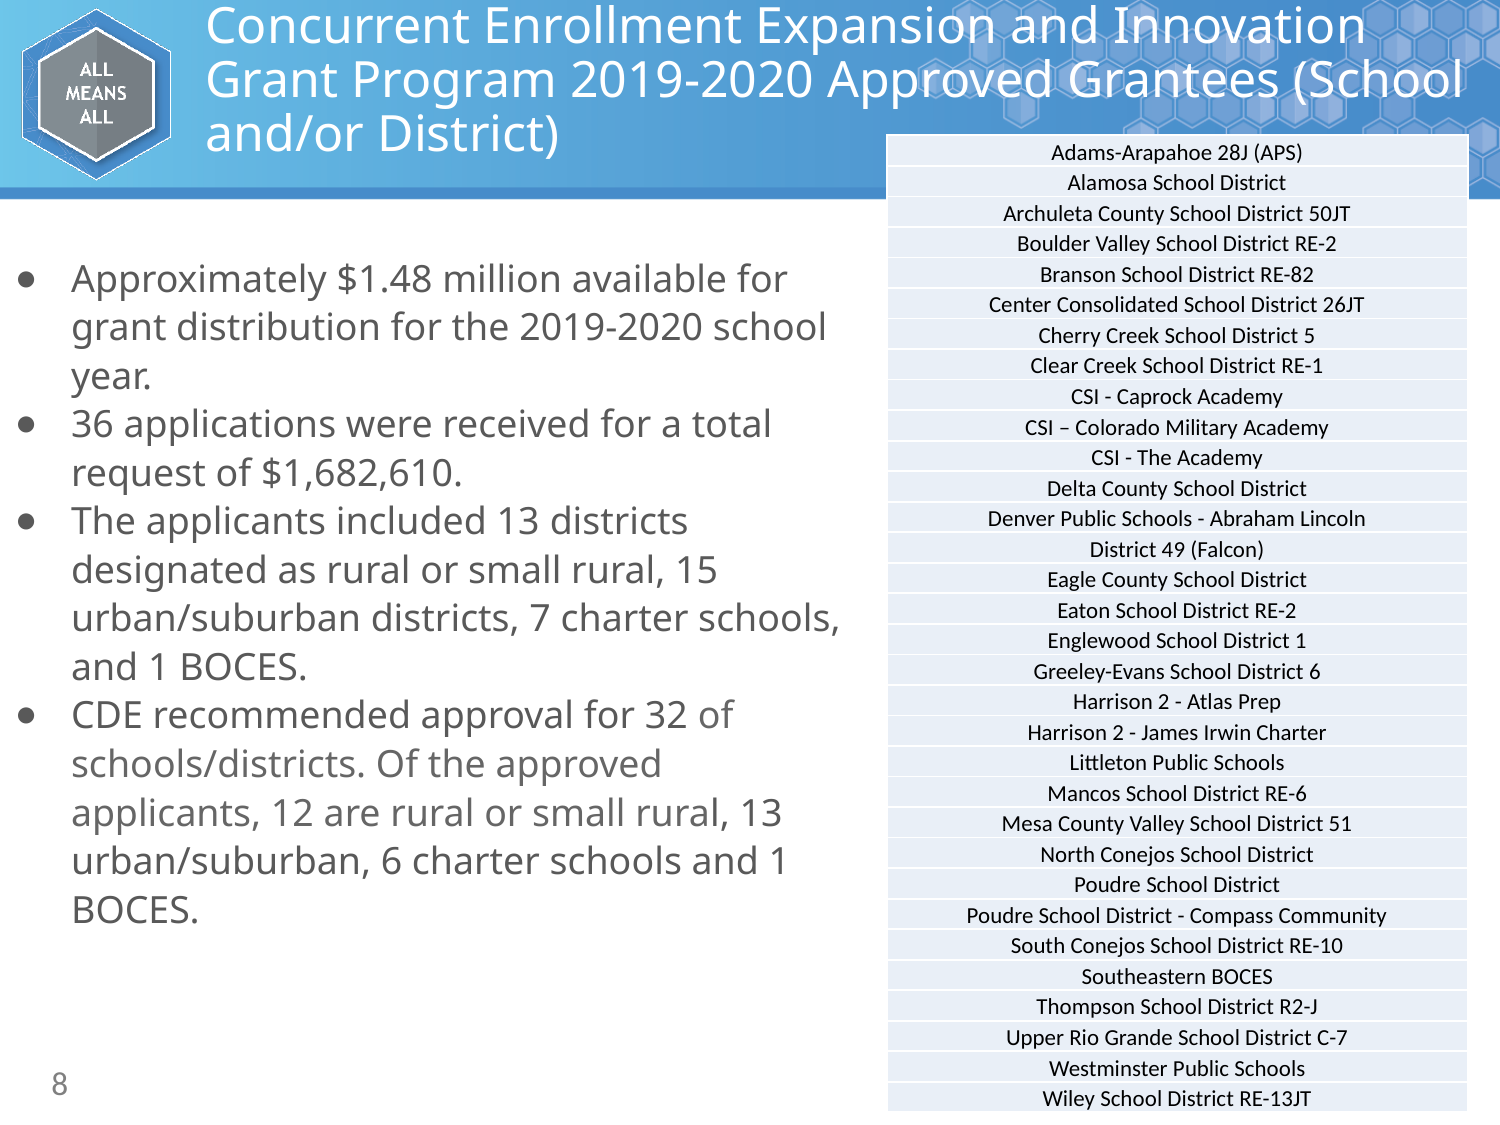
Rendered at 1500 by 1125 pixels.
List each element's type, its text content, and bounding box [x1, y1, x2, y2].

table_cell Englewood School District 1 [888, 625, 1467, 654]
table_cell Poudre School District - Compass Community [888, 900, 1467, 928]
table_cell CSI – Colorado Military Academy [888, 411, 1467, 440]
table_cell Archuleta County School District 50JT [888, 197, 1467, 226]
table_cell Denver Public Schools - Abraham Lincoln [888, 503, 1467, 531]
table_cell Center Consolidated School District 26JT [888, 289, 1467, 318]
table_header Adams-Arapahoe 28J (APS) [888, 136, 1467, 165]
table_cell Poudre School District [888, 869, 1467, 898]
title Concurrent Enrollment Expansion and Innovation Grant Program 2019-2020 Approved Grantees (School and/or District) [205, 0, 1468, 136]
table_cell Boulder Valley School District RE-2 [888, 228, 1467, 257]
table_cell District 49 (Falcon) [888, 533, 1467, 562]
table_cell Eaton School District RE-2 [888, 594, 1467, 623]
picture [0, 0, 886, 200]
table_cell South Conejos School District RE-10 [888, 930, 1467, 959]
table_cell Wiley School District RE-13JT [888, 1083, 1467, 1111]
table_cell Eagle County School District [888, 564, 1467, 592]
table_cell Clear Creek School District RE-1 [888, 350, 1467, 379]
table_cell Upper Rio Grande School District C-7 [888, 1022, 1467, 1050]
table_cell Cherry Creek School District 5 [888, 319, 1467, 348]
table_cell Mancos School District RE-6 [888, 777, 1467, 806]
table_cell Delta County School District [888, 472, 1467, 501]
slide_number 8 [36, 1054, 375, 1115]
table_cell Greeley-Evans School District 6 [888, 655, 1467, 684]
picture [1468, 0, 1500, 200]
table_cell Southeastern BOCES [888, 961, 1467, 989]
table_cell Harrison 2 - James Irwin Charter [888, 716, 1467, 745]
table_cell Littleton Public Schools [888, 747, 1467, 776]
table_cell Alamosa School District [888, 167, 1467, 196]
table_cell Harrison 2 - Atlas Prep [888, 686, 1467, 715]
text_box Approximately $1.48 million available for grant distribution for the 2019-2020 school year. 36 applications were received for a total request of $1,682,610. The applicants included 13 districts designated as rural or small rural, 15 urban/suburban districts, 7 charter schools, and 1 BOCES. CDE recommended approval for 32 of schools/districts. Of the approved applicants, 12 are rural or small rural, 13 urban/suburban, 6 charter schools and 1 BOCES. [0, 243, 871, 938]
table_cell CSI - The Academy [888, 442, 1467, 470]
table_cell Thompson School District R2-J [888, 991, 1467, 1020]
table_cell Branson School District RE-82 [888, 258, 1467, 287]
table_cell North Conejos School District [888, 838, 1467, 867]
table_cell Westminster Public Schools [888, 1052, 1467, 1081]
table_cell Mesa County Valley School District 51 [888, 808, 1467, 837]
table_cell CSI - Caprock Academy [888, 380, 1467, 409]
